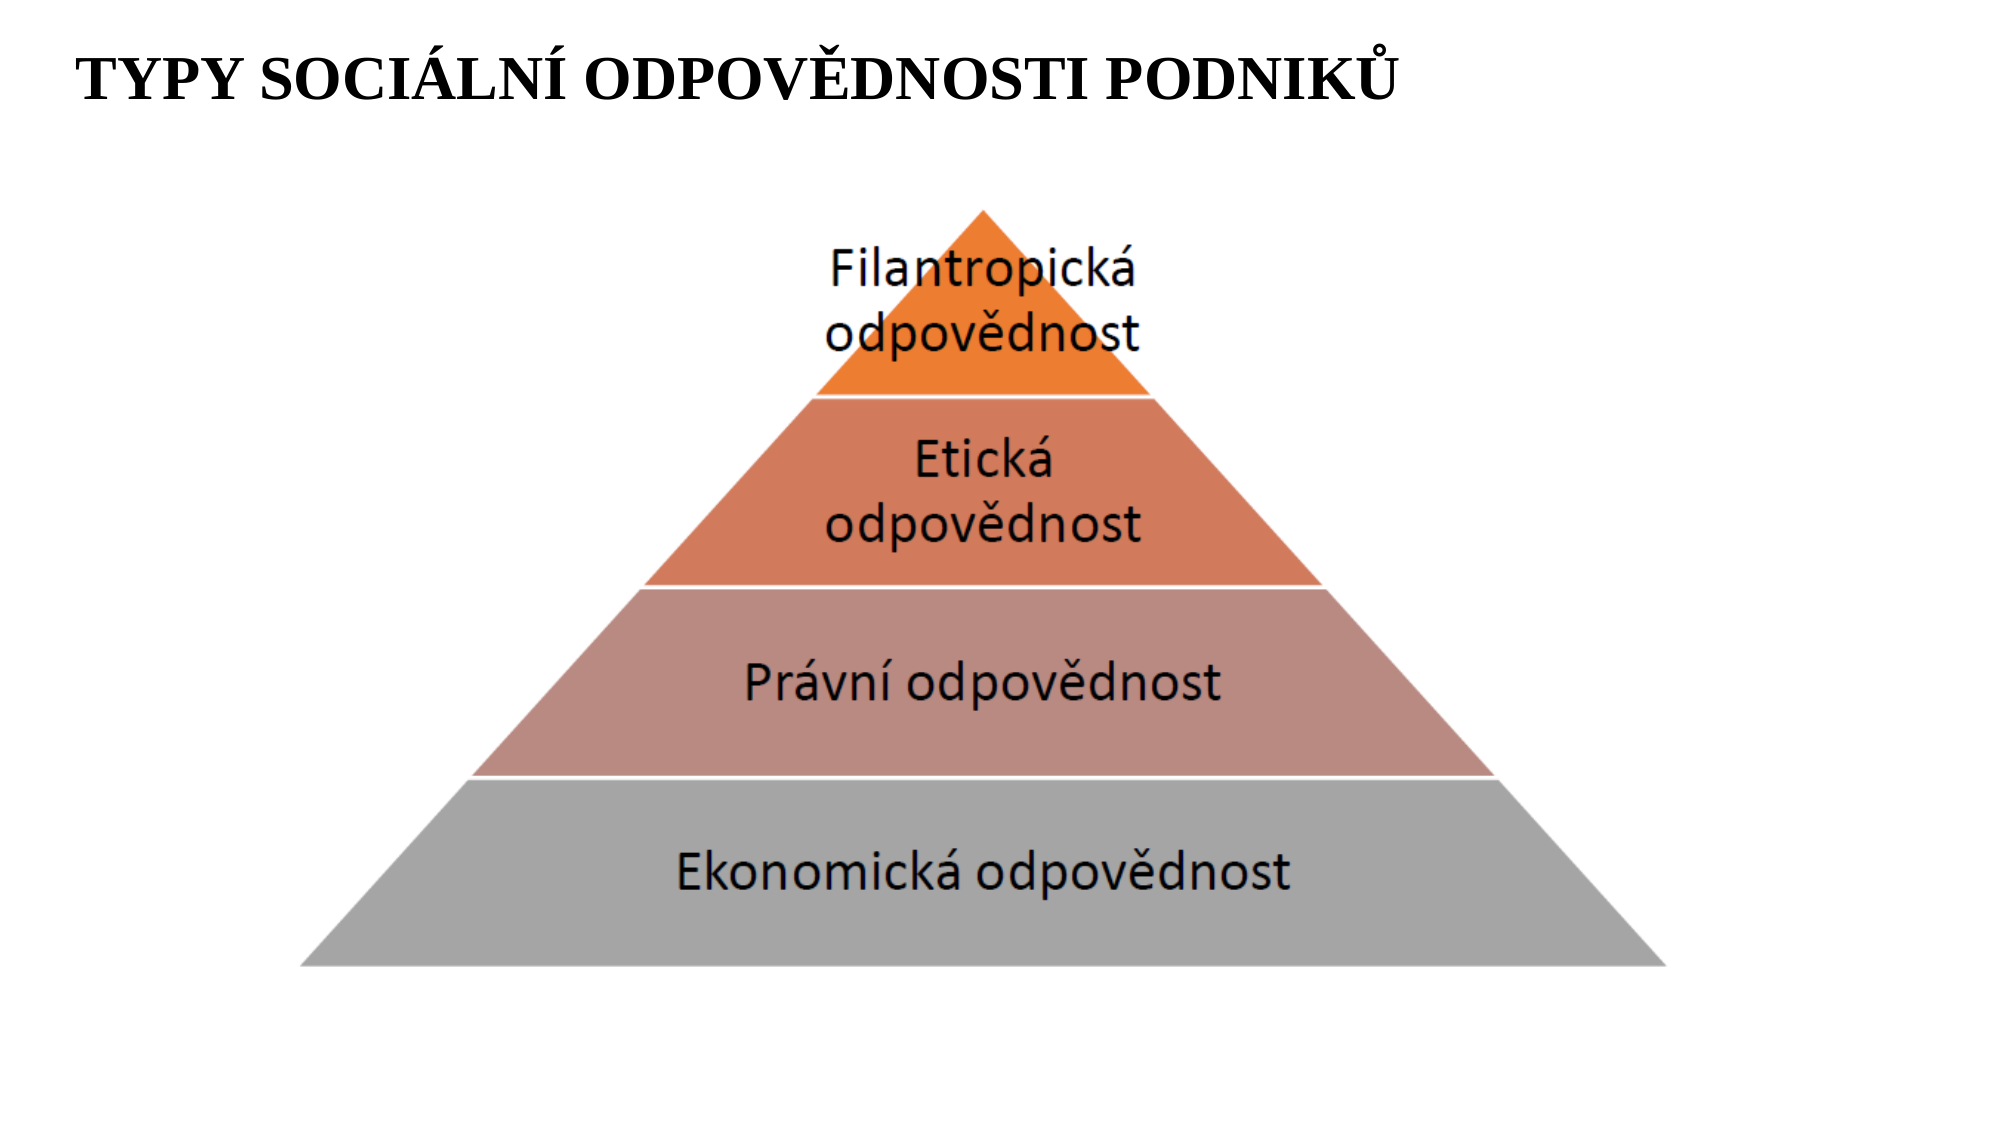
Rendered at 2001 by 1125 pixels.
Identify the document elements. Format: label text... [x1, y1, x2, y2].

list TYPY SOCIÁLNÍ ODPOVĚDNOSTI PODNIKŮ [60, 38, 1786, 753]
picture [167, 174, 1821, 1013]
